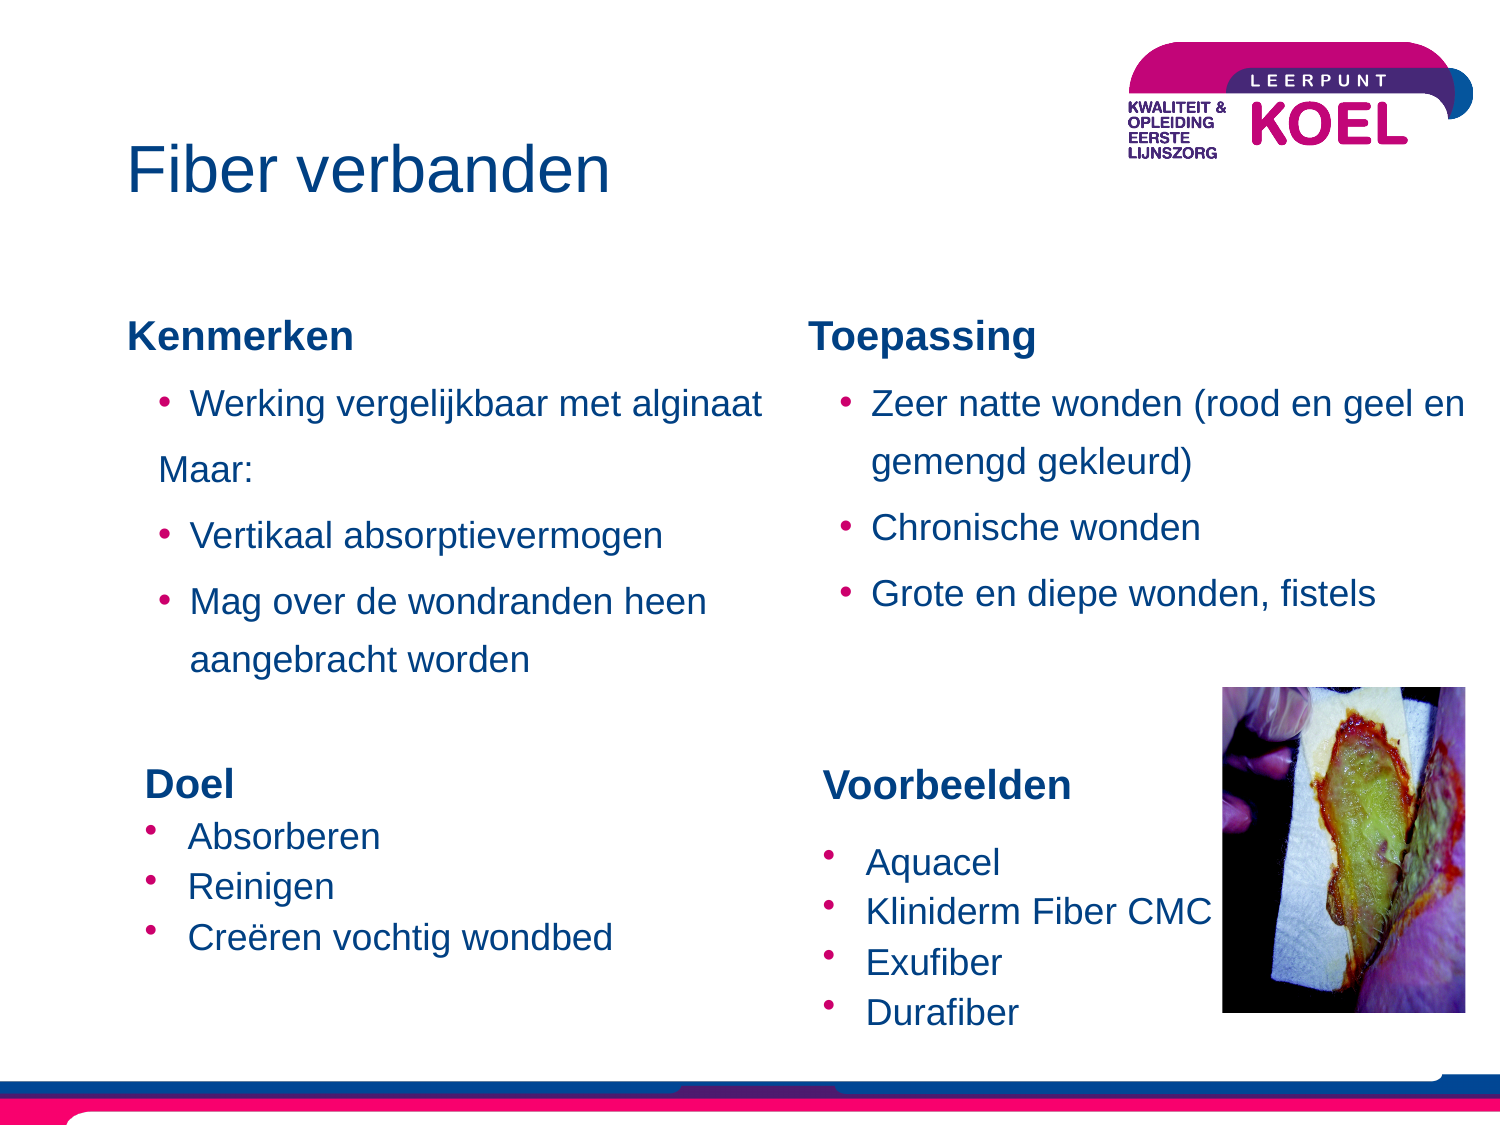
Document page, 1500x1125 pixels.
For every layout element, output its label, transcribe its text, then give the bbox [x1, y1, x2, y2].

list Kenmerken Werking vergelijkbaar met alginaat Maar: Vertikaal absorptievermogen Mag over de wondranden heen aangebracht worden [126, 299, 786, 688]
list Toepassing Zeer natte wonden (rood en geel en gemengd gekleurd) Chronische wonden Grote en diepe wonden, fistels [807, 299, 1467, 622]
picture [0, 687, 1500, 1125]
text_box Doel Absorberen Reinigen Creëren vochtig wondbed [129, 749, 788, 988]
text_box Voorbeelden Aquacel Kliniderm Fiber CMC Exufiber Durafiber [807, 750, 1217, 1013]
title Fiber verbanden [126, 125, 1081, 301]
picture [1128, 42, 1473, 159]
